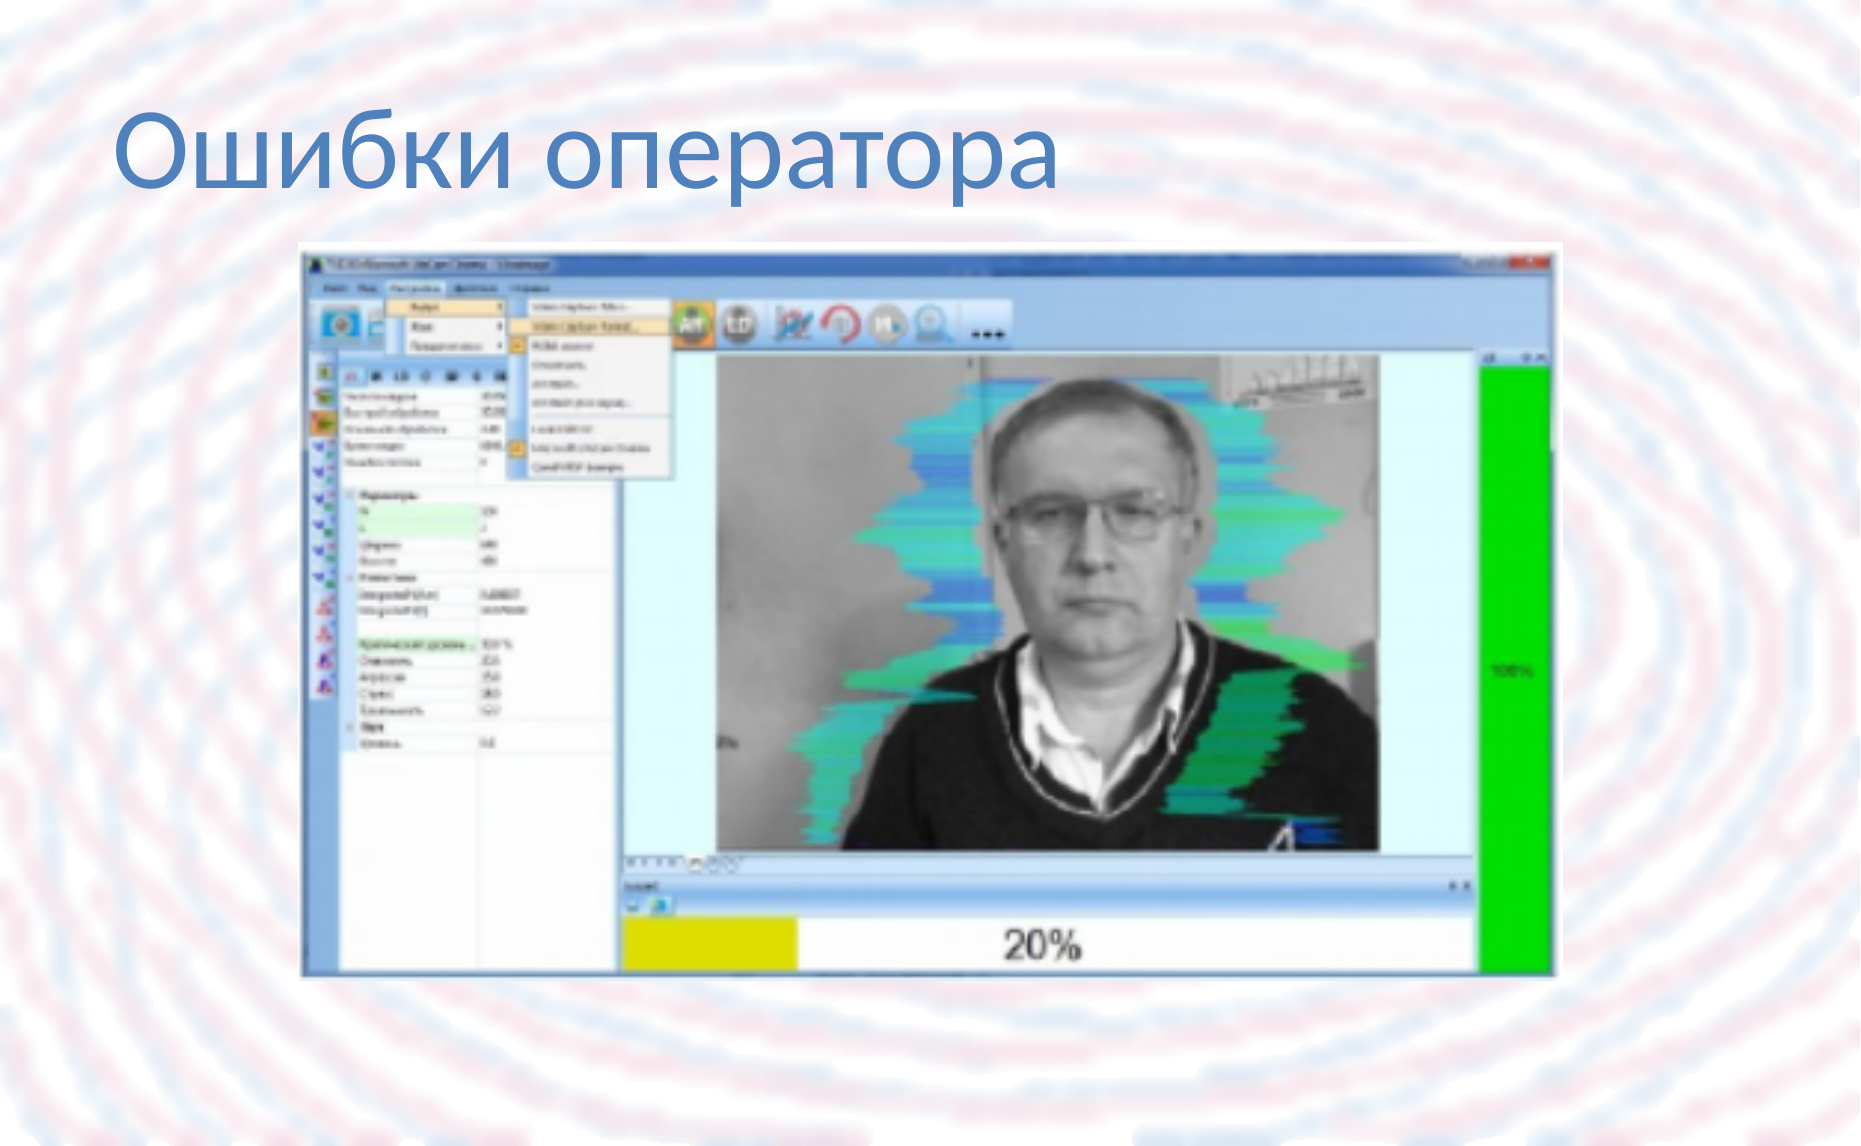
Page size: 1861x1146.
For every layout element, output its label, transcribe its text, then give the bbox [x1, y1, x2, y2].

picture [0, 0, 1861, 1146]
title Ошибки оператора [93, 45, 1768, 237]
